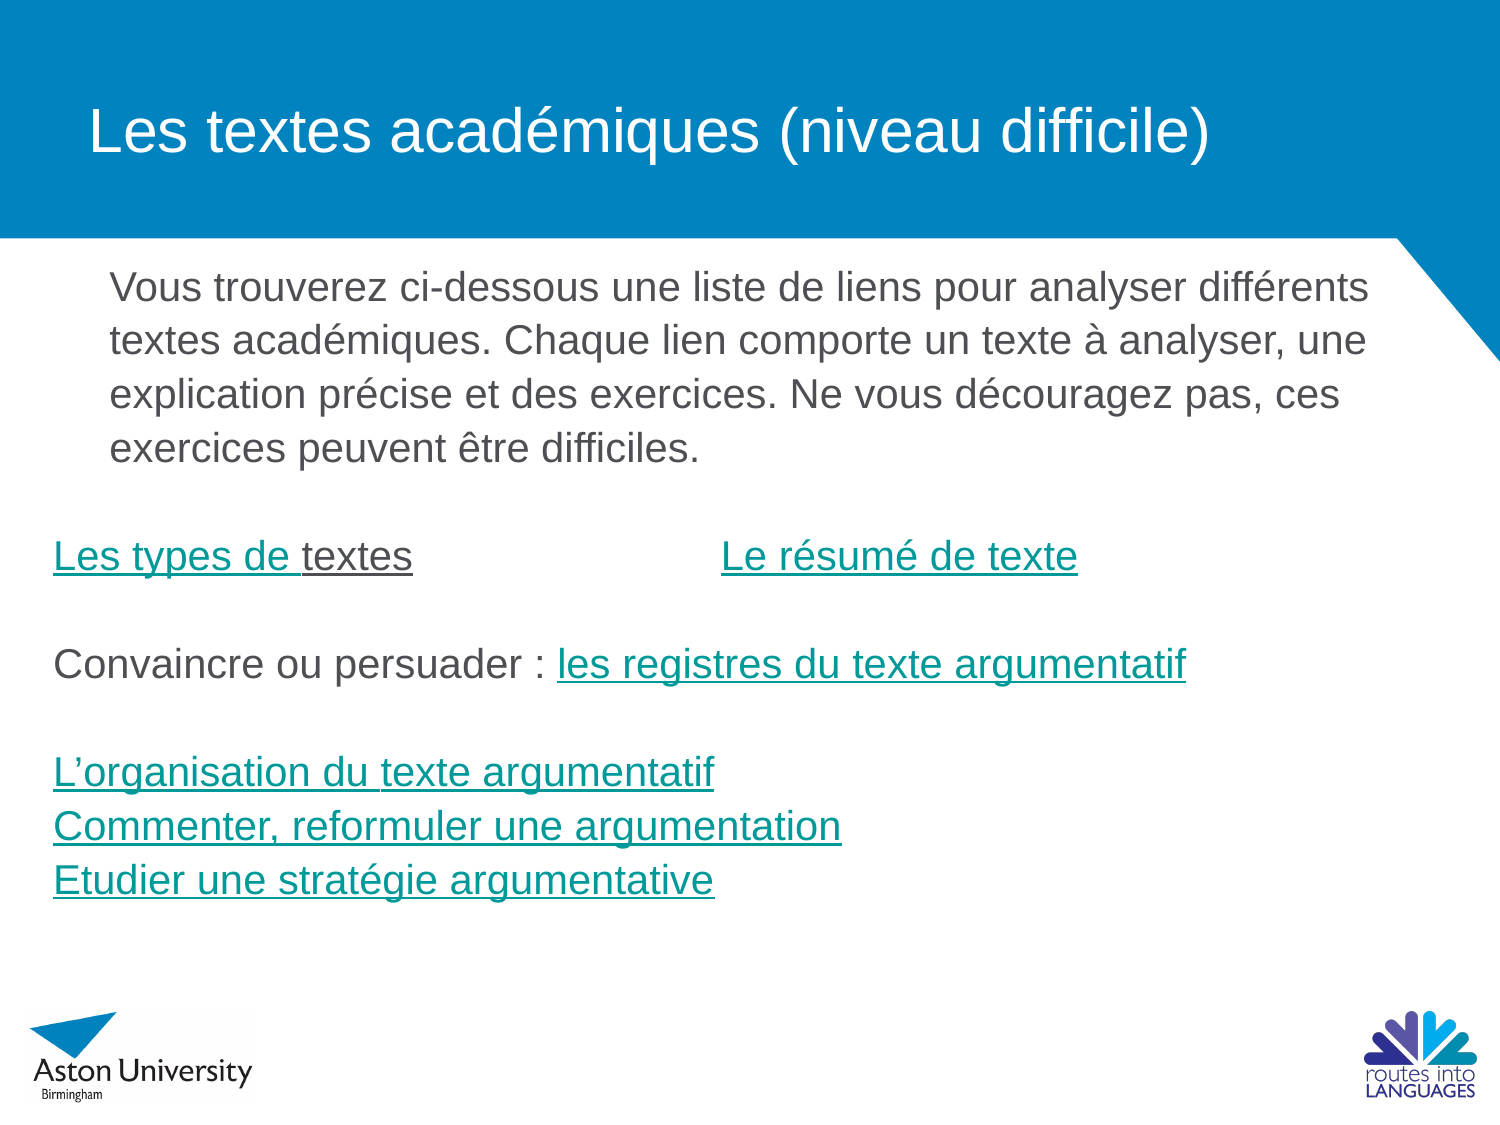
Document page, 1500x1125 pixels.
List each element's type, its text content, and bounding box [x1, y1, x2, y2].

list Vous trouverez ci-dessous une liste de liens pour analyser différents textes académiques. Chaque lien comporte un texte à analyser, une explication précise et des exercices. Ne vous découragez pas, ces exercices peuvent être difficiles. Les types de textes Le résumé de texte Convaincre ou persuader : les registres du texte argumentatif L’organisation du texte argumentatif Commenter, reformuler une argumentation Etudier une stratégie argumentative [52, 255, 1421, 963]
picture [28, 1011, 253, 1103]
picture [1363, 1011, 1477, 1102]
title Les textes académiques (niveau difficile) [88, 89, 1330, 175]
